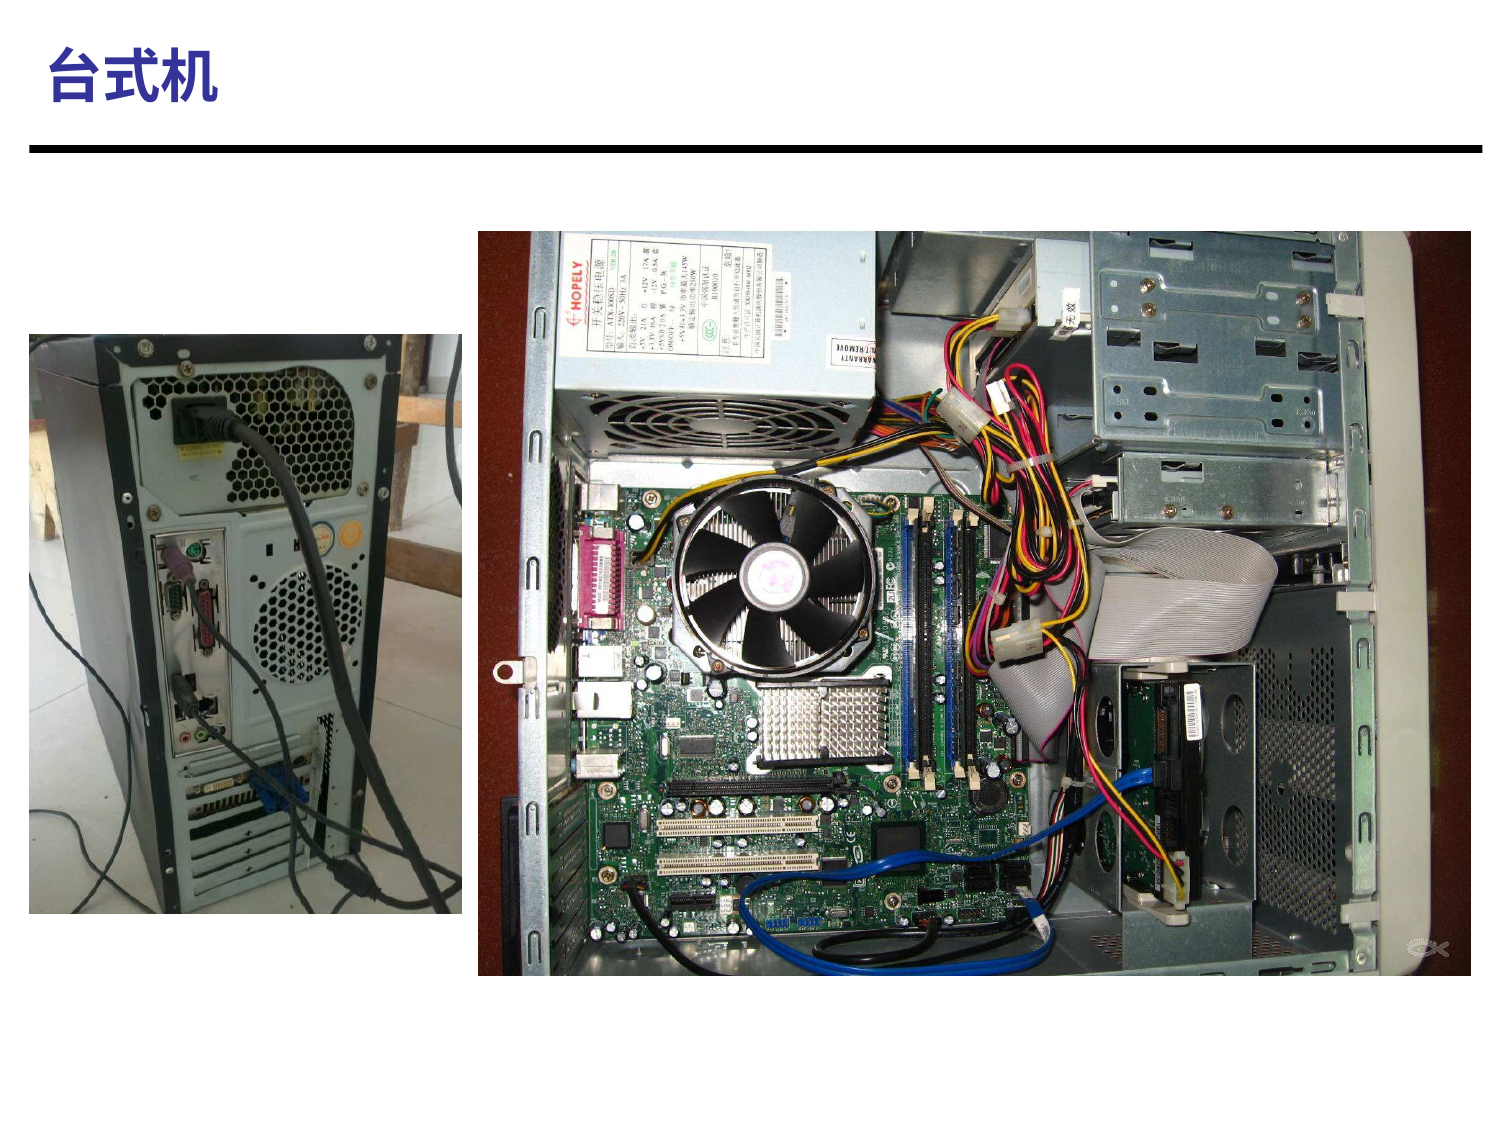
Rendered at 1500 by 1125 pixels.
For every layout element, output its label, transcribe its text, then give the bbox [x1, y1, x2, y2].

picture [29, 334, 462, 915]
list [478, 231, 1471, 976]
title 台式机 [29, 11, 1480, 138]
